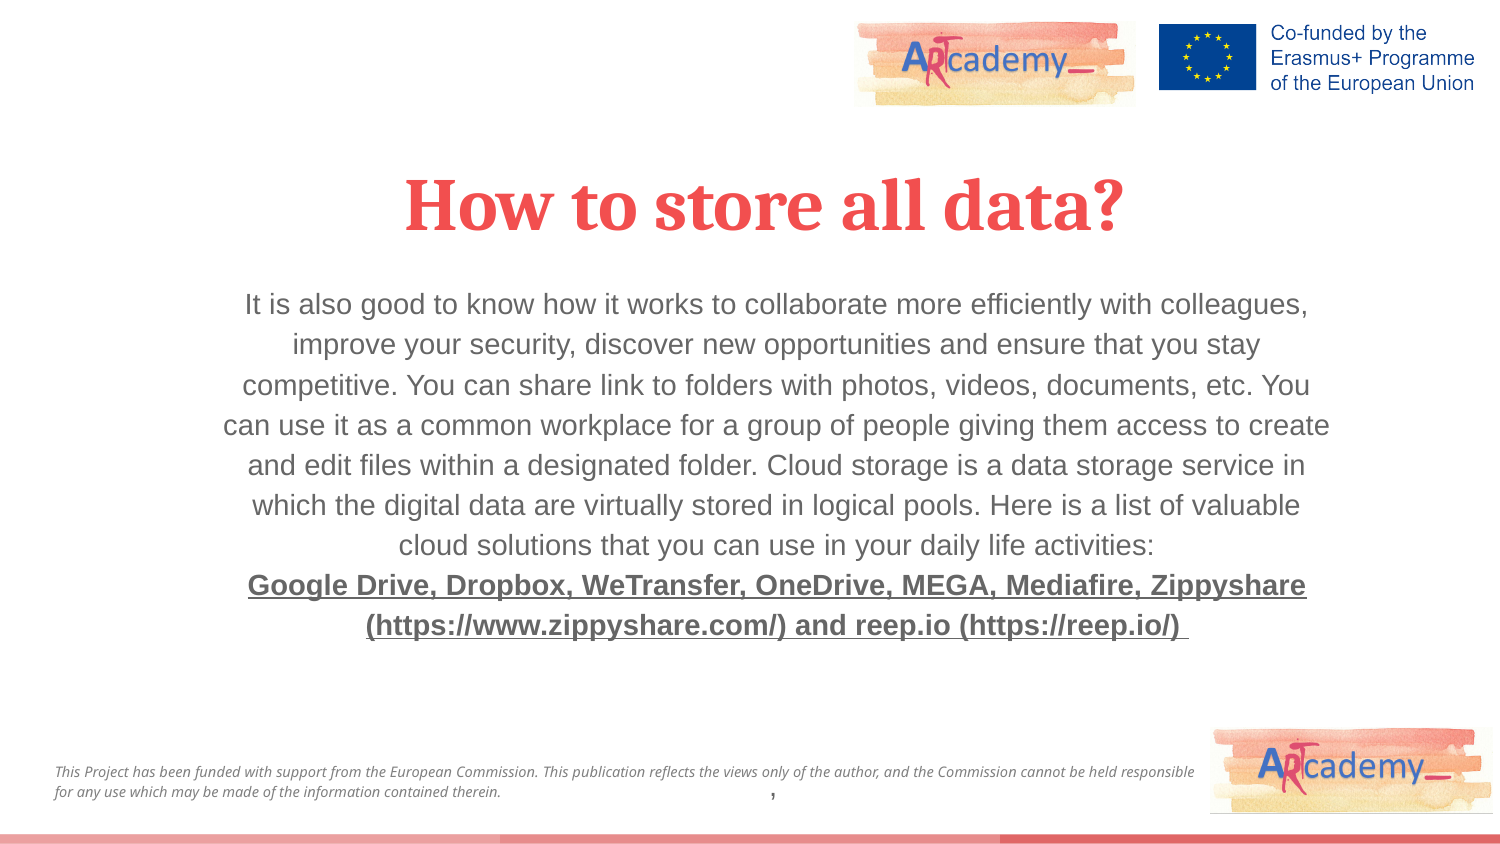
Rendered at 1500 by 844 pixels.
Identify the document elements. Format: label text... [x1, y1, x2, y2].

picture [854, 2, 1137, 138]
picture [1158, 24, 1474, 94]
text_box This Project has been funded with support from the European Commission. This publication reflects the views only of the author, and the Commission cannot be held responsible for any use which may be made of the information contained therein. [39, 754, 1205, 799]
title How to store all data? [180, 53, 1352, 261]
picture [1210, 709, 1493, 844]
list It is also good to know how it works to collaborate more efficiently with colleagues, improve your security, discover new opportunities and ensure that you stay competitive. You can share link to folders with photos, videos, documents, etc. You can use it as a common workplace for a group of people giving them access to create and edit files within a designated folder. Cloud storage is a data storage service in which the digital data are virtually stored in logical pools. Here is a list of valuable cloud solutions that you can use in your daily life activities: Google Drive, Dropbox, WeTransfer, OneDrive, MEGA, Mediafire, Zippyshare (https://www.zippyshare.com/) and reep.io (https://reep.io/) , [180, 261, 1352, 595]
